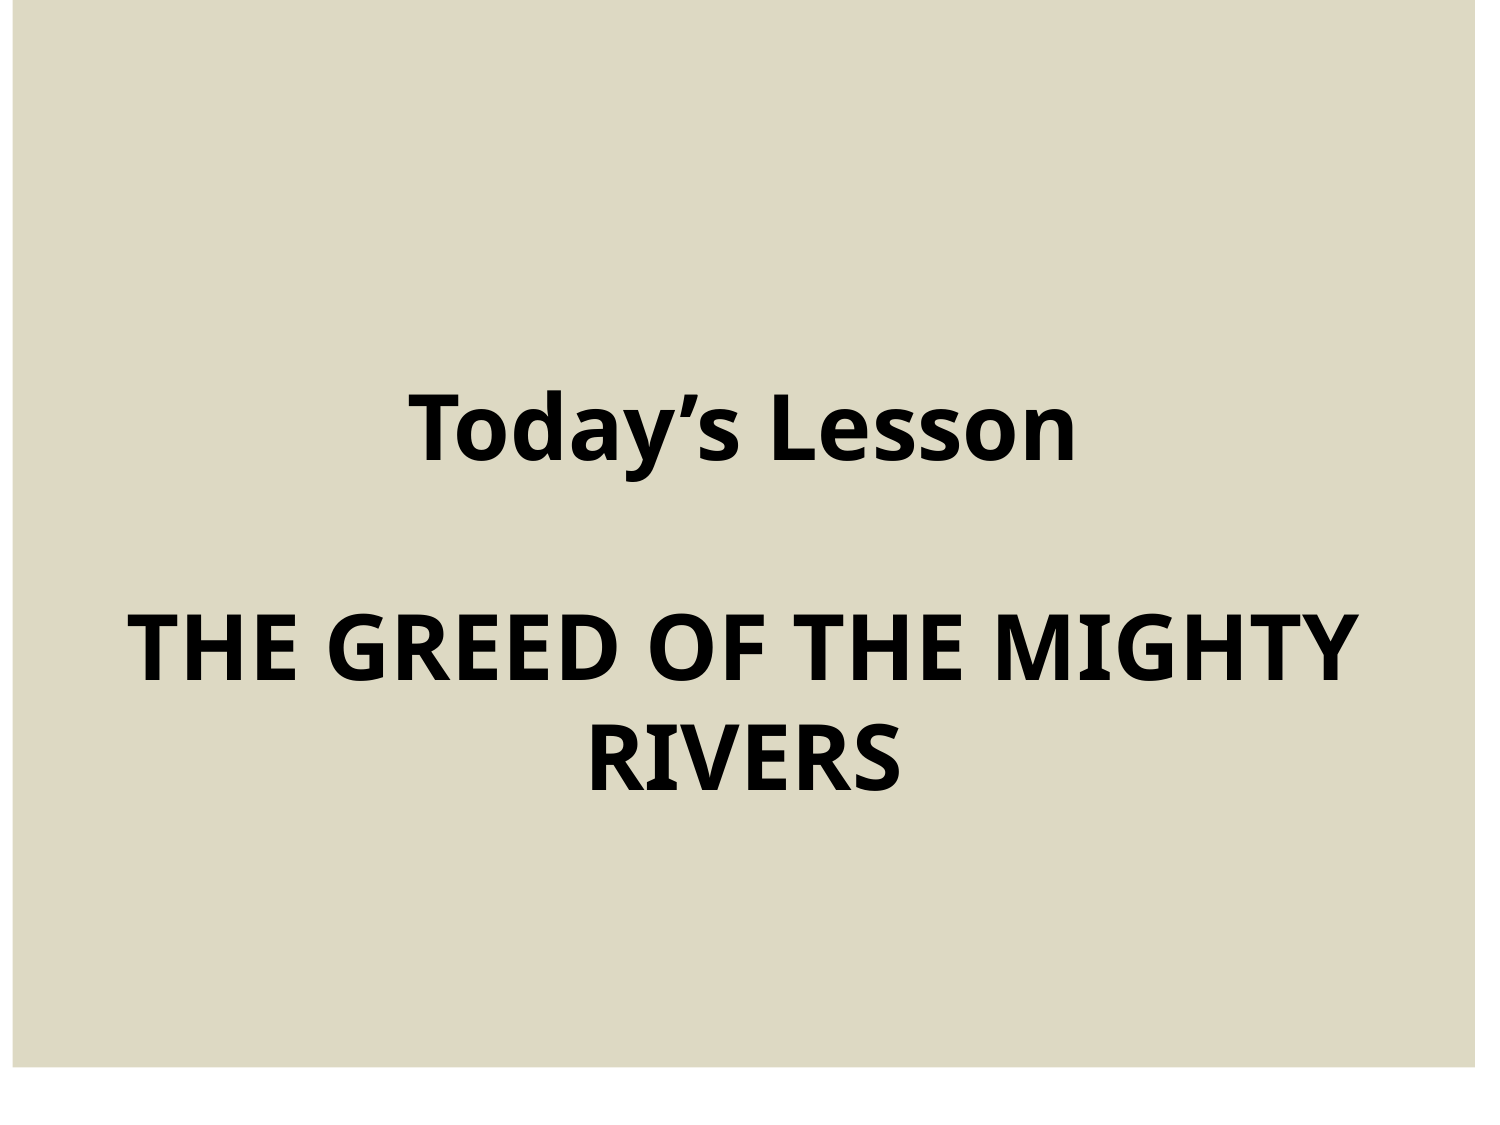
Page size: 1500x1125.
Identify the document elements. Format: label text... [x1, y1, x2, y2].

title Today’s Lesson THE GREED OF THE MIGHTY RIVERS [12, 0, 1475, 1068]
